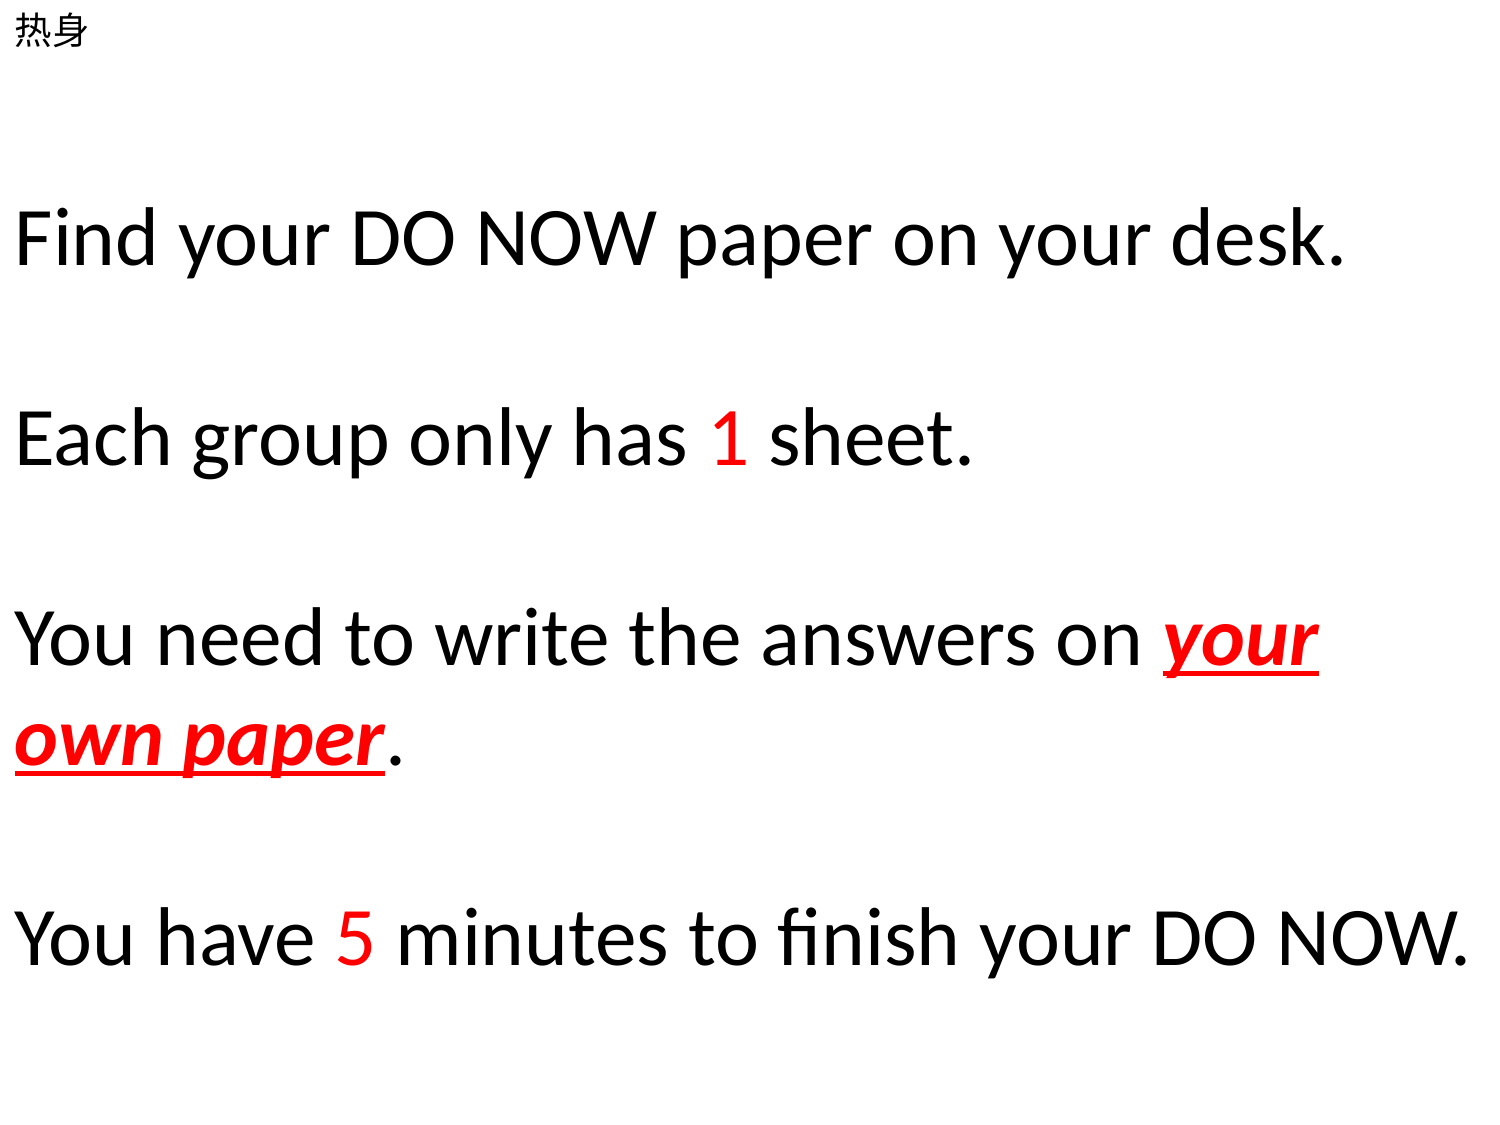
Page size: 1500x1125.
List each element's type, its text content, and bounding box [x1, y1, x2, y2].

text_box 热身 [0, 0, 525, 60]
text_box Find your DO NOW paper on your desk. Each group only has 1 sheet. You need to write the answers on your own paper. You have 5 minutes to finish your DO NOW. [0, 174, 1500, 990]
